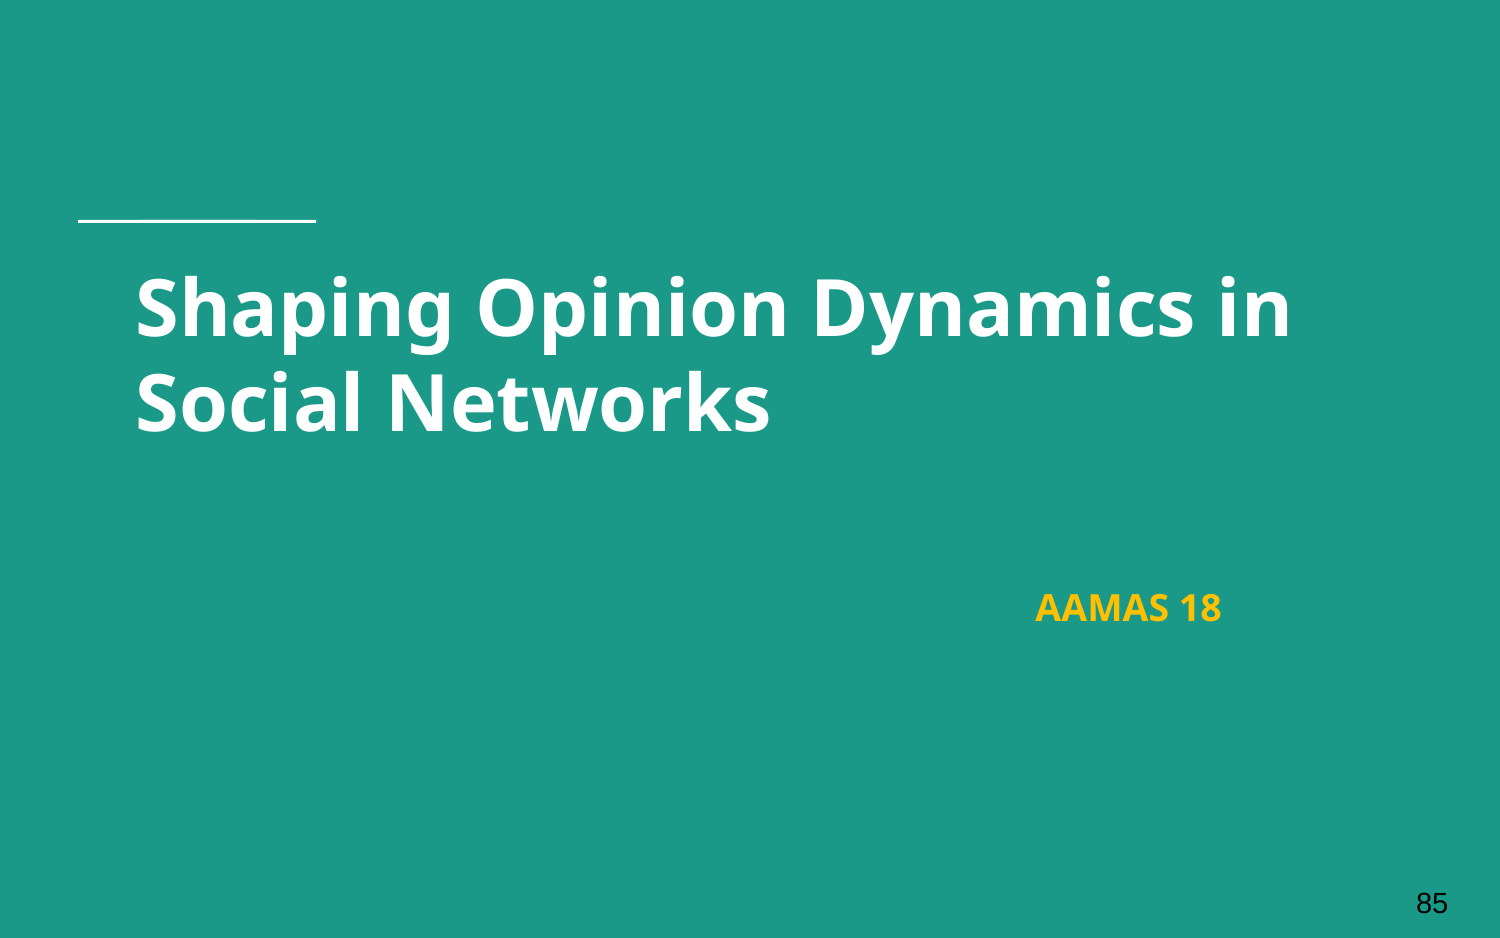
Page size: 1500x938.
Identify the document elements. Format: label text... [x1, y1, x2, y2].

title Shaping Opinion Dynamics in Social Networks AAMAS 18 [119, 241, 1381, 562]
slide_number 85 [1400, 865, 1491, 938]
